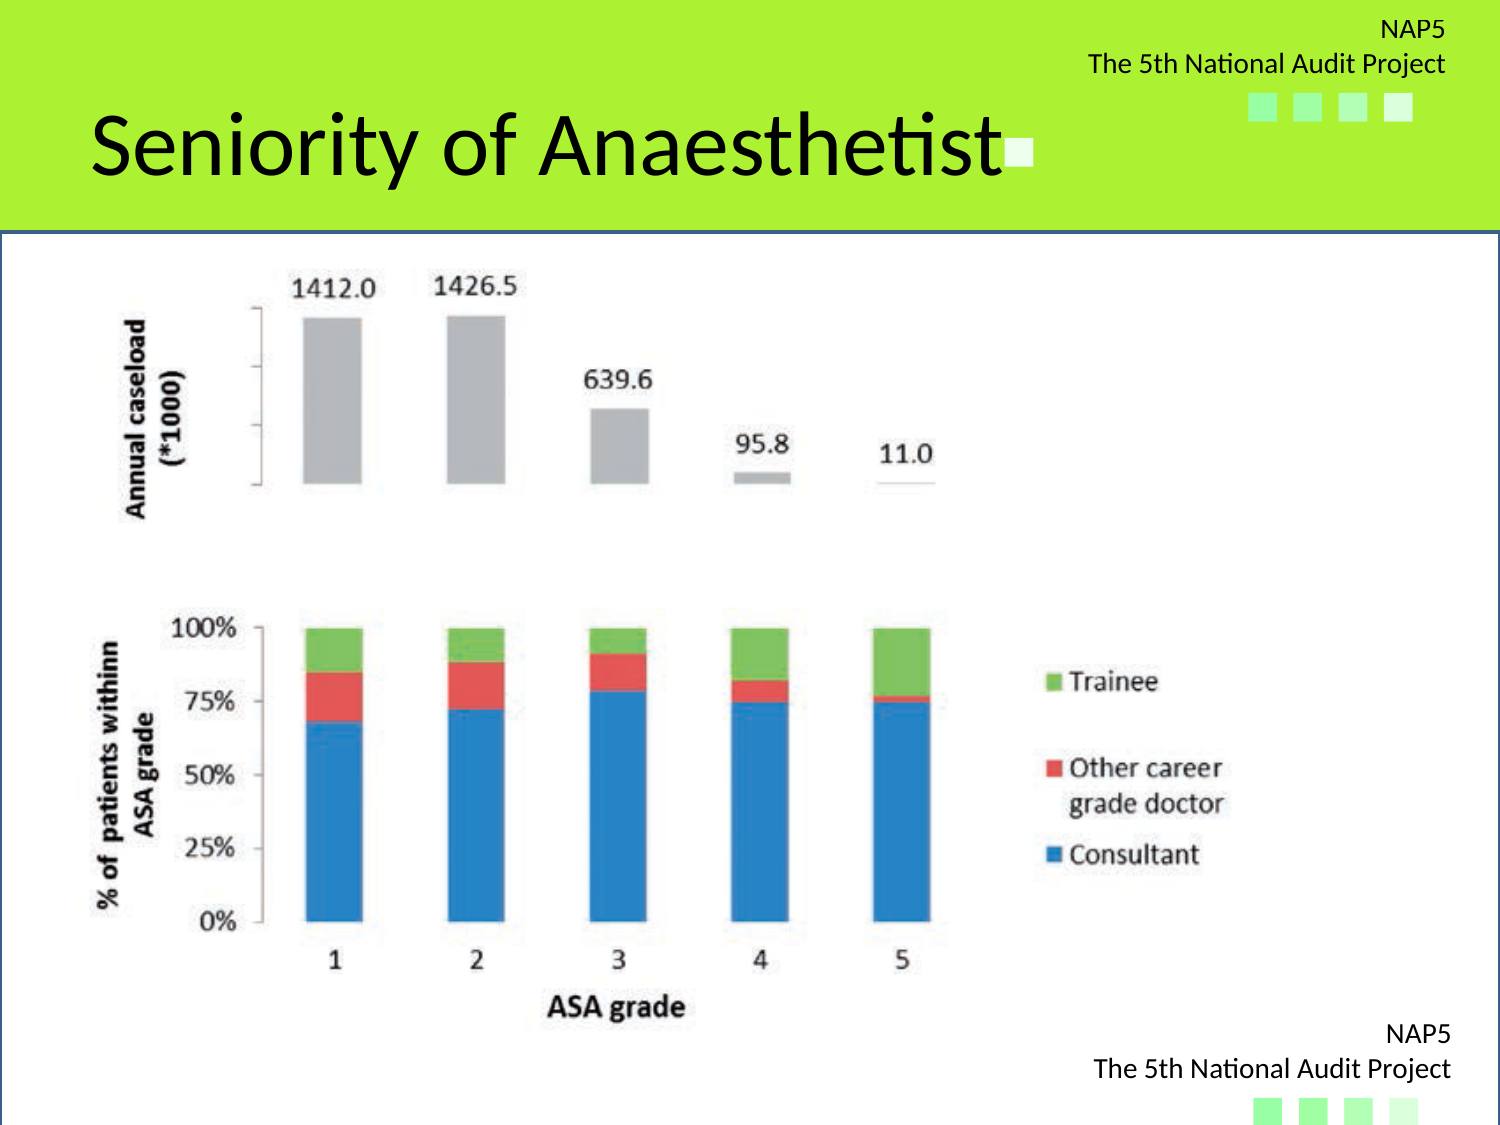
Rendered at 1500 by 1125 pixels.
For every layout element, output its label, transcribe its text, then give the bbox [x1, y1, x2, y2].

title Seniority of Anaesthetist [75, 45, 1425, 233]
picture [76, 241, 1259, 1047]
